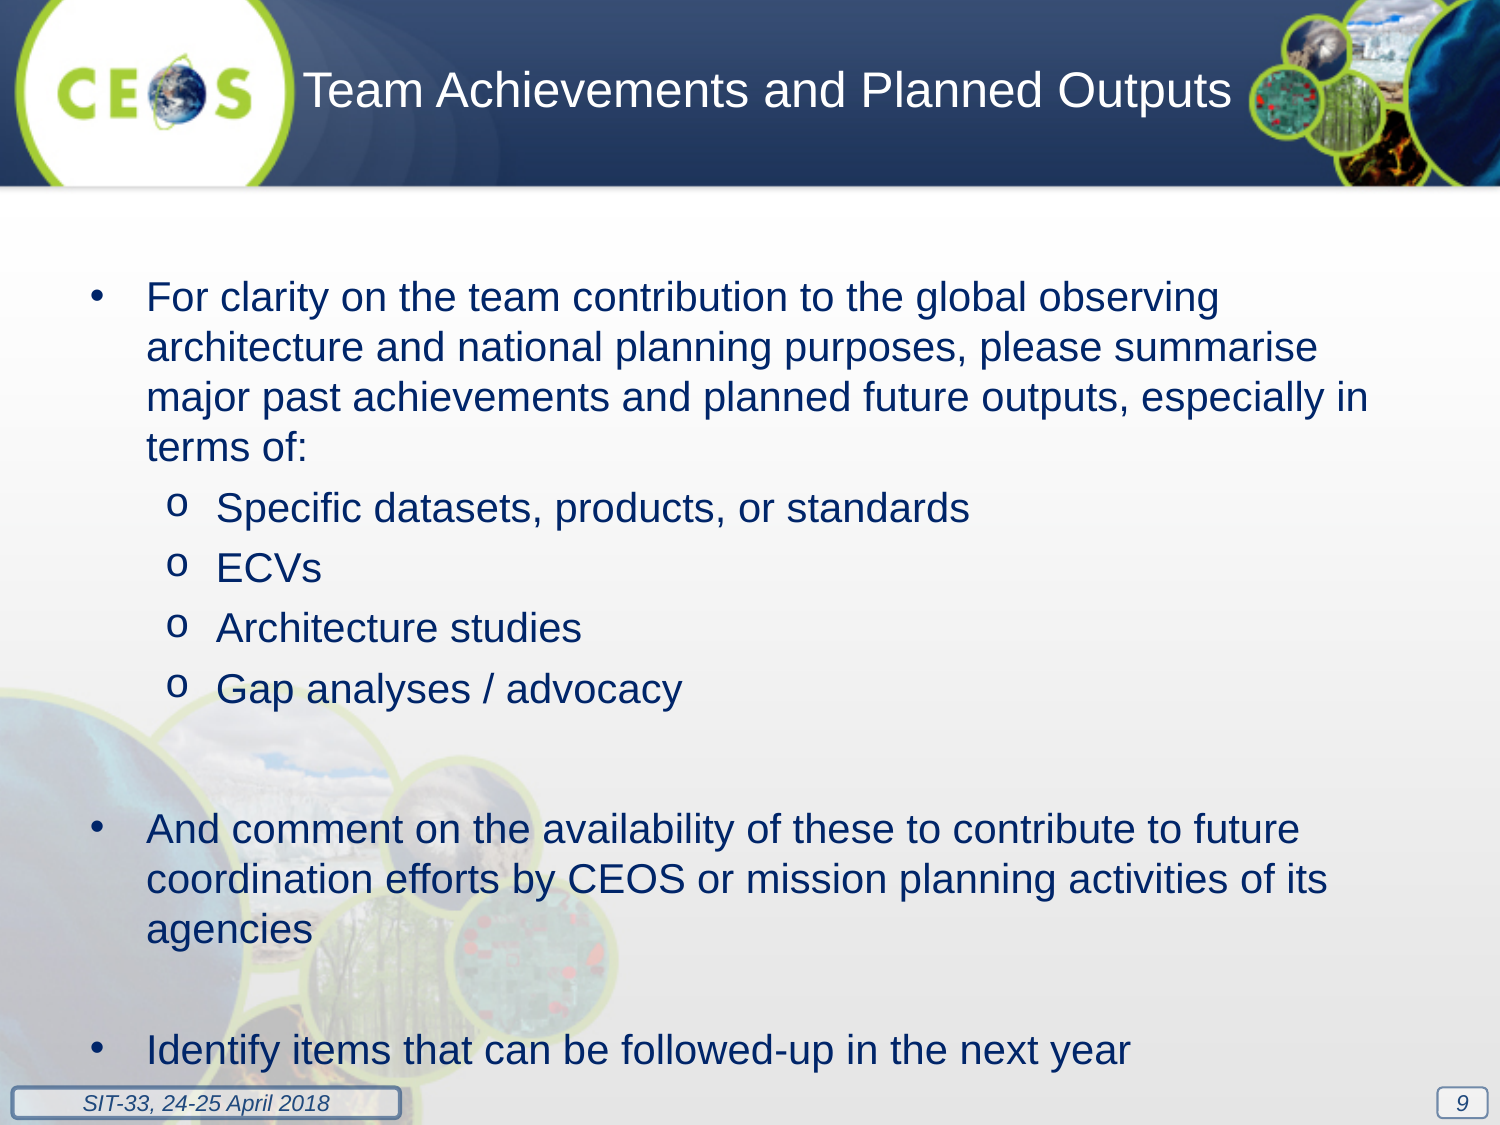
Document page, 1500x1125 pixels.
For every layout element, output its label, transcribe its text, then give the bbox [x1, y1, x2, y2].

slide_number 9 [1436, 1086, 1489, 1120]
picture [0, 0, 1500, 1125]
list For clarity on the team contribution to the global observing architecture and national planning purposes, please summarise major past achievements and planned future outputs, especially in terms of: Specific datasets, products, or standards ECVs Architecture studies Gap analyses / advocacy And comment on the availability of these to contribute to future coordination efforts by CEOS or mission planning activities of its agencies Identify items that can be followed-up in the next year [75, 262, 1413, 1038]
list Team Achievements and Planned Outputs [287, 50, 1275, 138]
